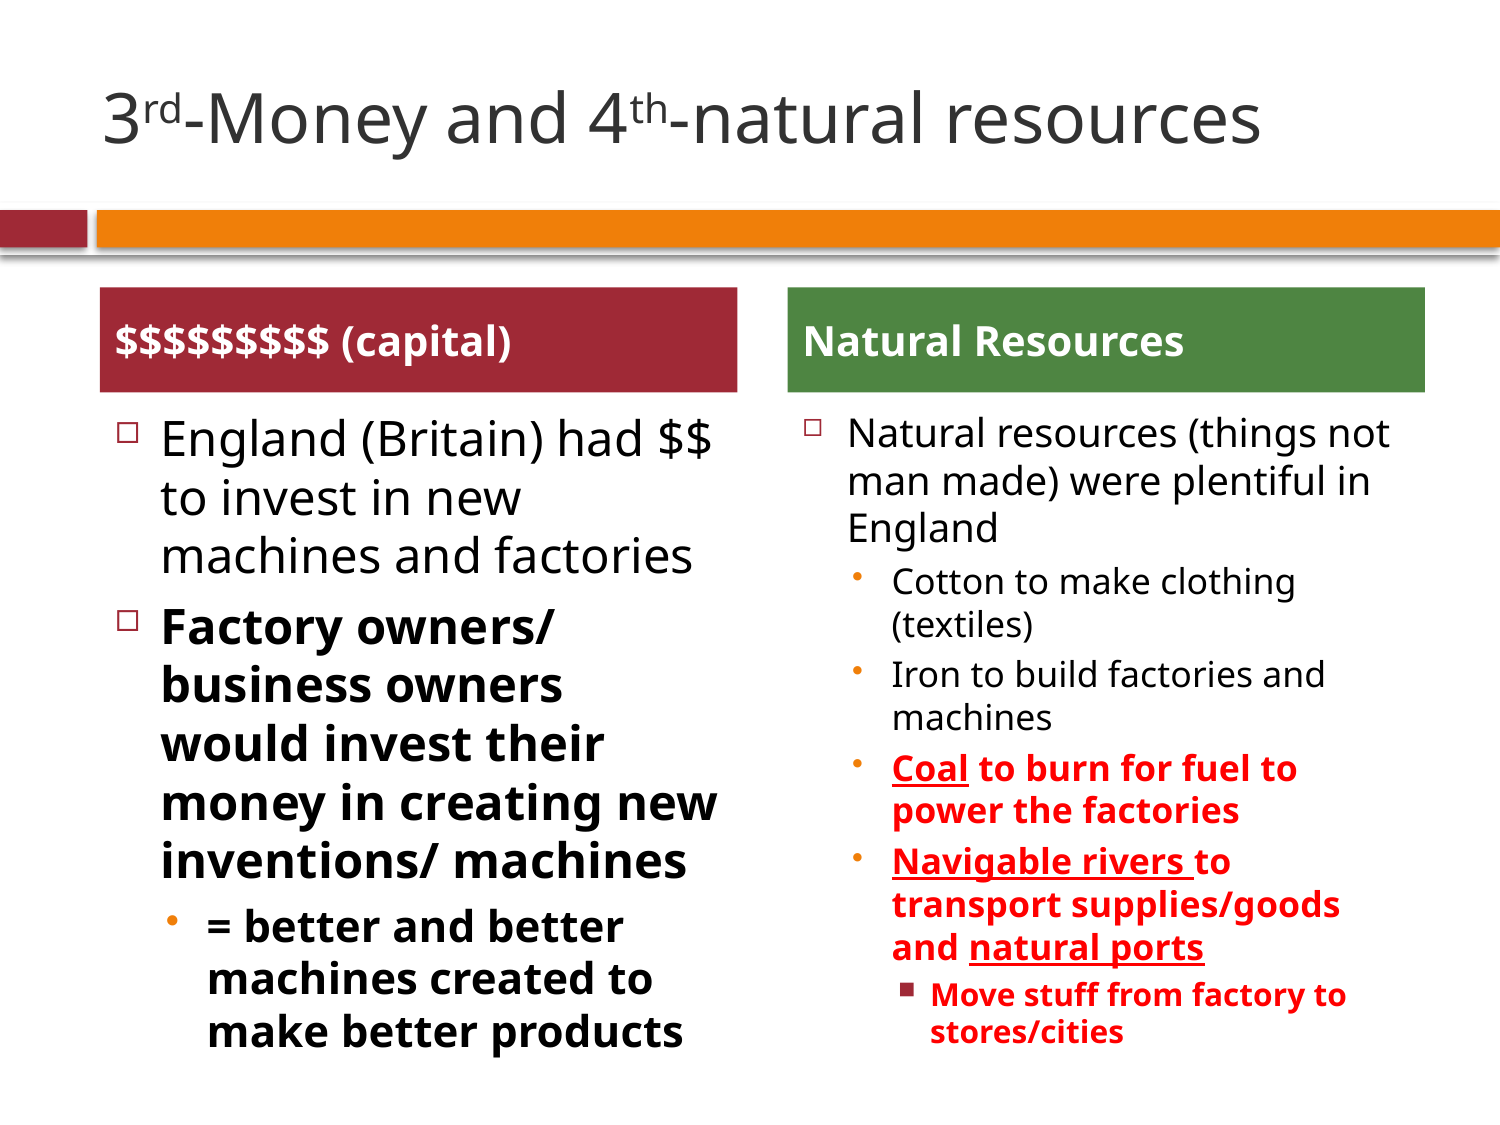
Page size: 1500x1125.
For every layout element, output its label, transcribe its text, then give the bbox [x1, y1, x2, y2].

list England (Britain) had $$ to invest in new machines and factories Factory owners/ business owners would invest their money in creating new inventions/ machines = better and better machines created to make better products [99, 399, 738, 1125]
list $$$$$$$$$ (capital) [99, 287, 738, 393]
list Natural Resources [787, 287, 1425, 393]
title 3rd-Money and 4th-natural resources [87, 44, 1425, 188]
list Natural resources (things not man made) were plentiful in England Cotton to make clothing (textiles) Iron to build factories and machines Coal to burn for fuel to power the factories Navigable rivers to transport supplies/goods and natural ports Move stuff from factory to stores/cities [787, 399, 1425, 1063]
